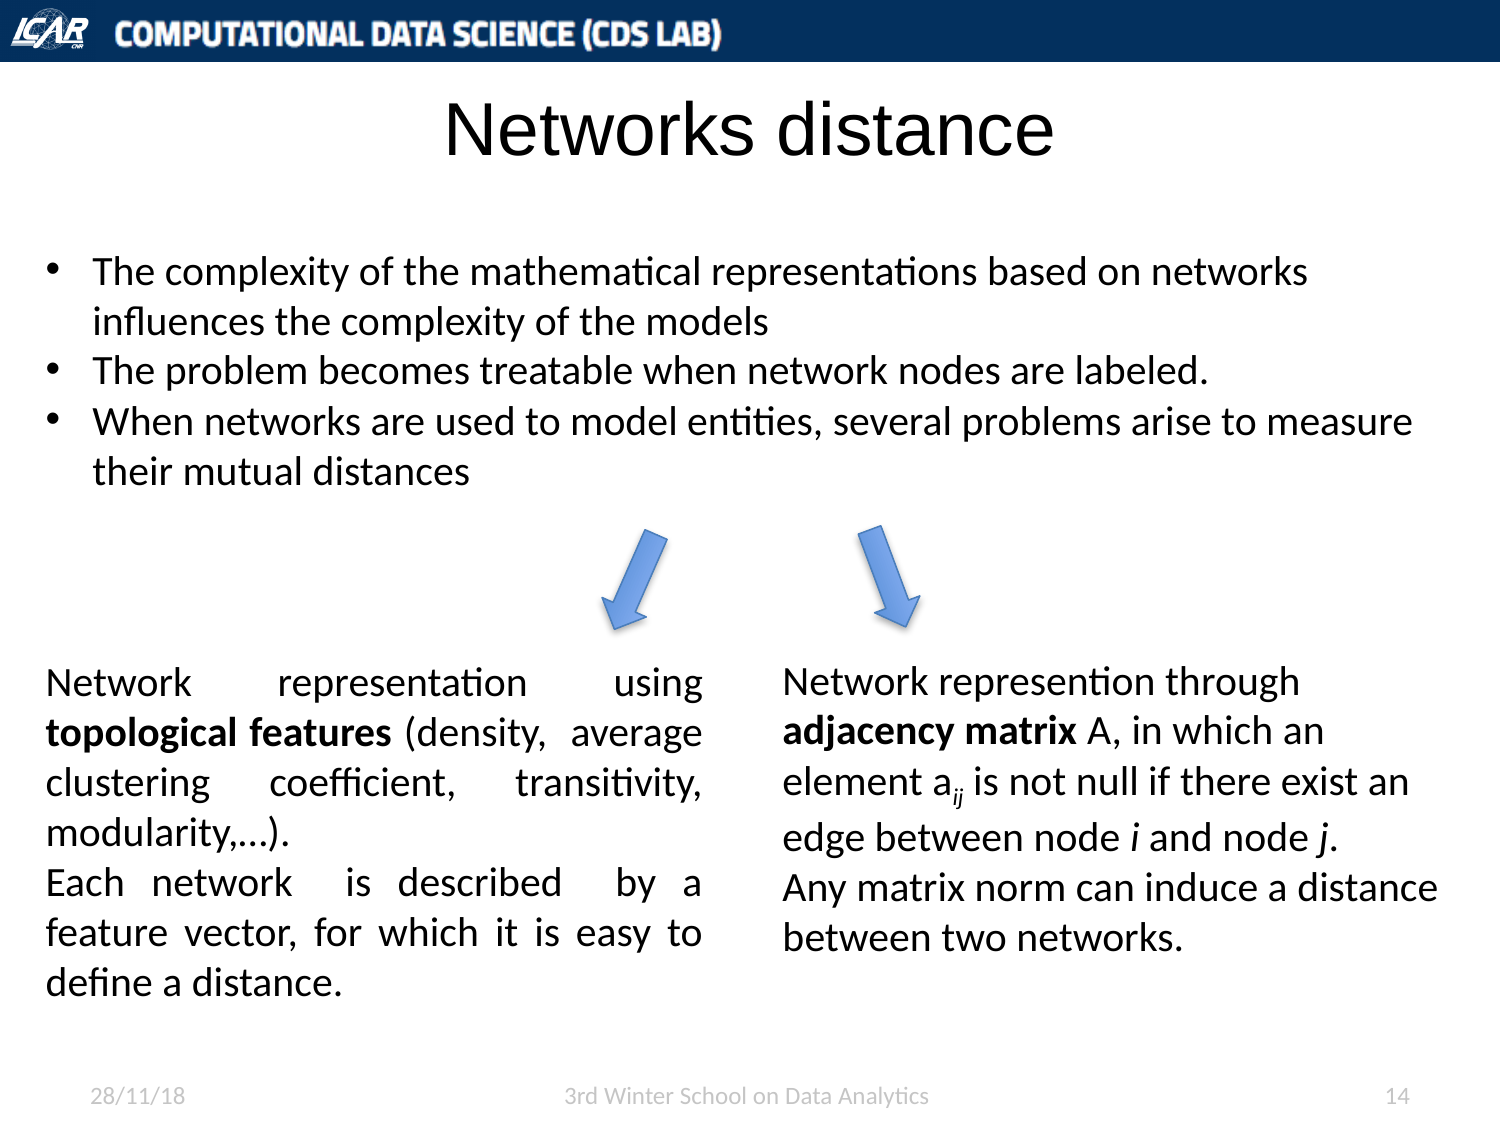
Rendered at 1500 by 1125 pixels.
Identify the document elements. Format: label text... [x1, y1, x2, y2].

text_box [857, 525, 921, 628]
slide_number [75, 1064, 425, 1125]
title Networks distance [112, 72, 1388, 192]
text_box The complexity of the mathematical representations based on networks influences the complexity of the models The problem becomes treatable when network nodes are labeled. When networks are used to model entities, several problems arise to measure their mutual distances [30, 235, 1471, 501]
text_box Network represention through adjacency matrix A, in which an element aij is not null if there exist an edge between node i and node j. Any matrix norm can induce a distance between two networks. [767, 645, 1471, 968]
slide_number 14 [1074, 1064, 1425, 1125]
text_box Network representation using topological features (density, average clustering coefficient, transitivity, modularity,…). Each network is described by a feature vector, for which it is easy to define a distance. [30, 647, 718, 1012]
text_box [601, 529, 668, 631]
picture [0, 0, 1500, 62]
footer 3rd Winter School on Data Analytics [512, 1064, 988, 1125]
